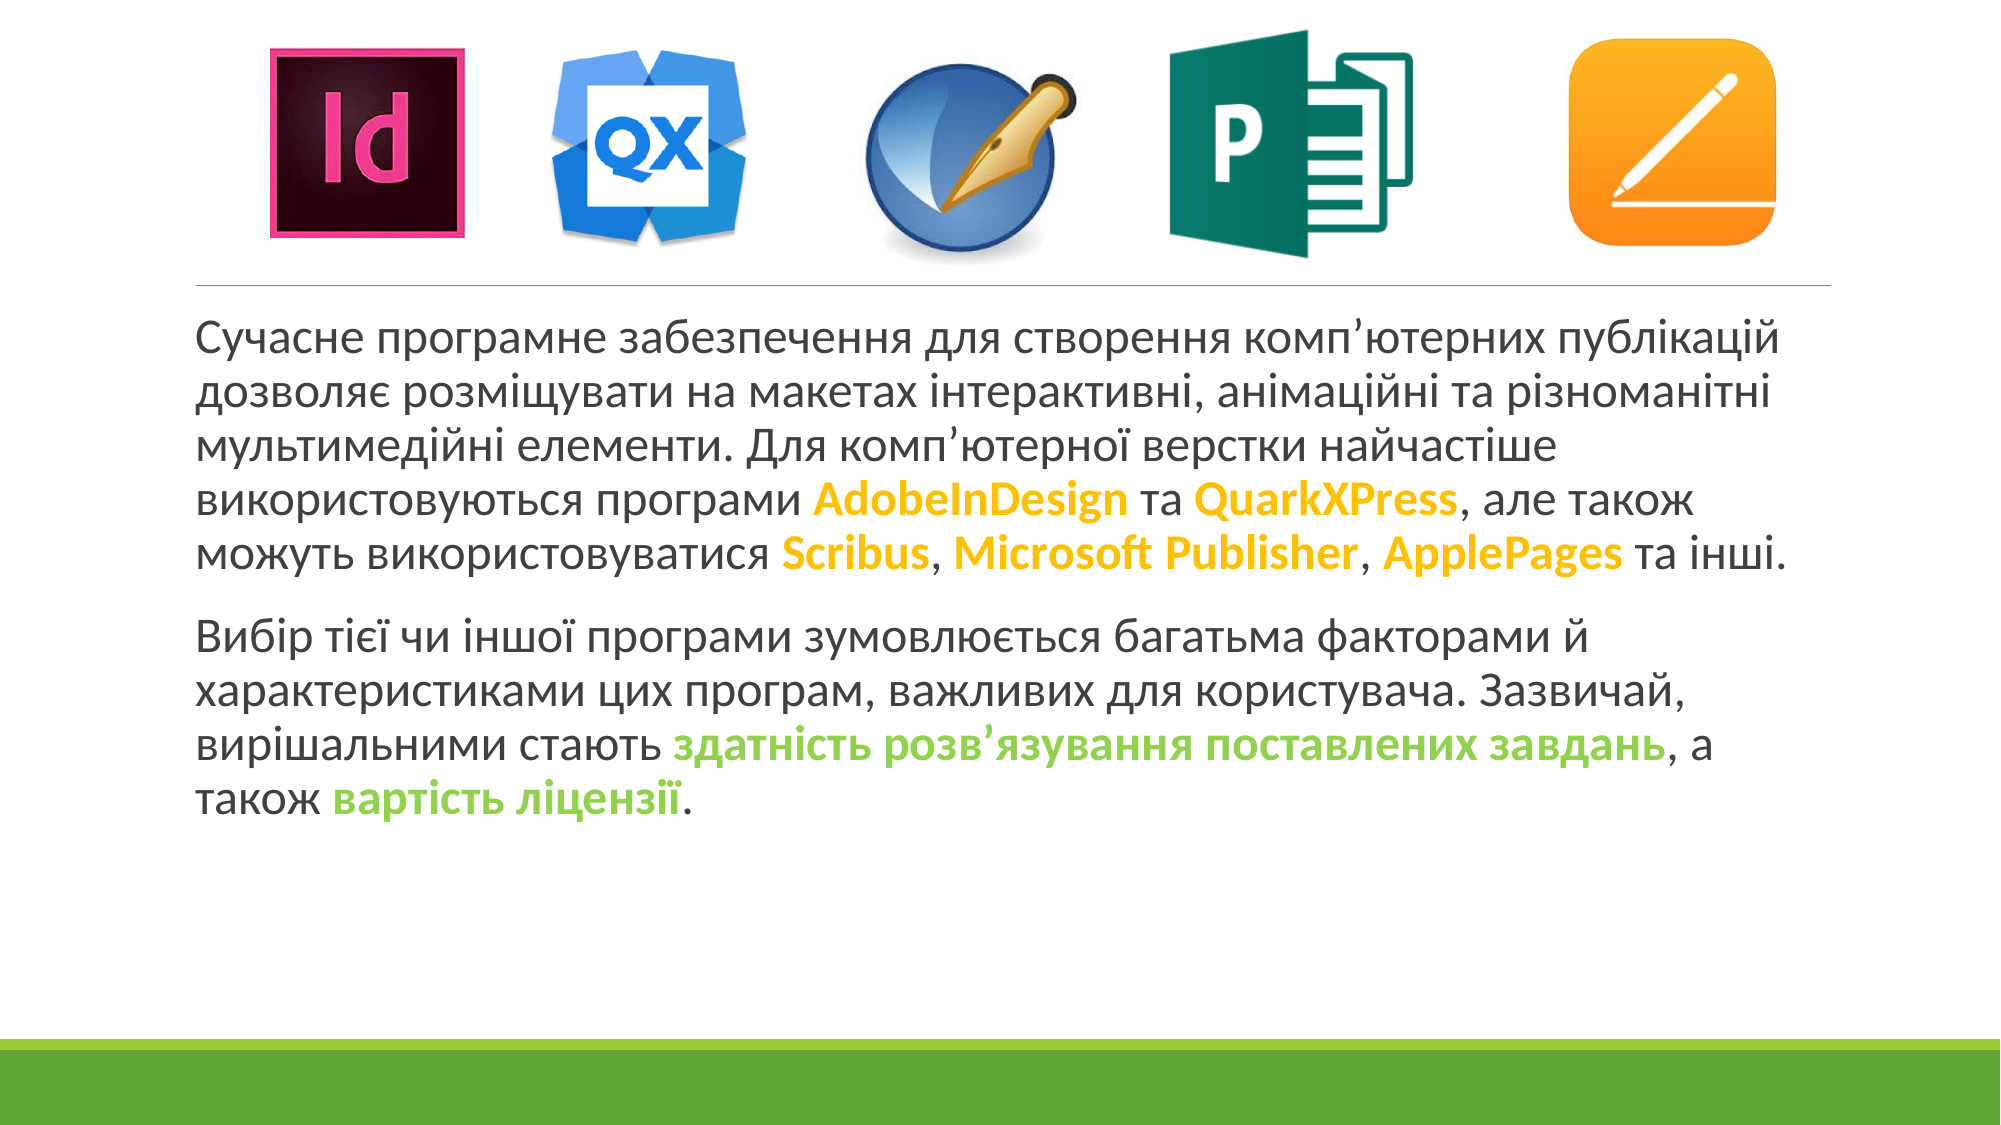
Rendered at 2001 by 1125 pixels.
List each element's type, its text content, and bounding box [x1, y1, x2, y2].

picture [1499, 25, 1848, 259]
picture [269, 46, 466, 238]
picture [546, 46, 751, 251]
list Сучасне програмне забезпечення для створення комп’ютерних публікацій дозволяє розміщувати на макетах інтерактивні, анімаційні та різноманітні му­льтимедійні елементи. Для комп’ютерної верстки най­частіше використовуються програми AdobeInDesign та QuarkXPress, але також можуть використовуватися Scribus, Microsoft Publisher, ApplePages та інші. Вибір тієї чи іншої програми зумовлюється бага­тьма факторами й характеристиками цих програм, важливих для користувача. Зазвичай, вирішальни­ми стають здатність розв’язування поставлених за­вдань, а також вартість ліцензії. [180, 302, 1830, 963]
picture [832, 20, 1083, 272]
picture [1164, 18, 1418, 272]
